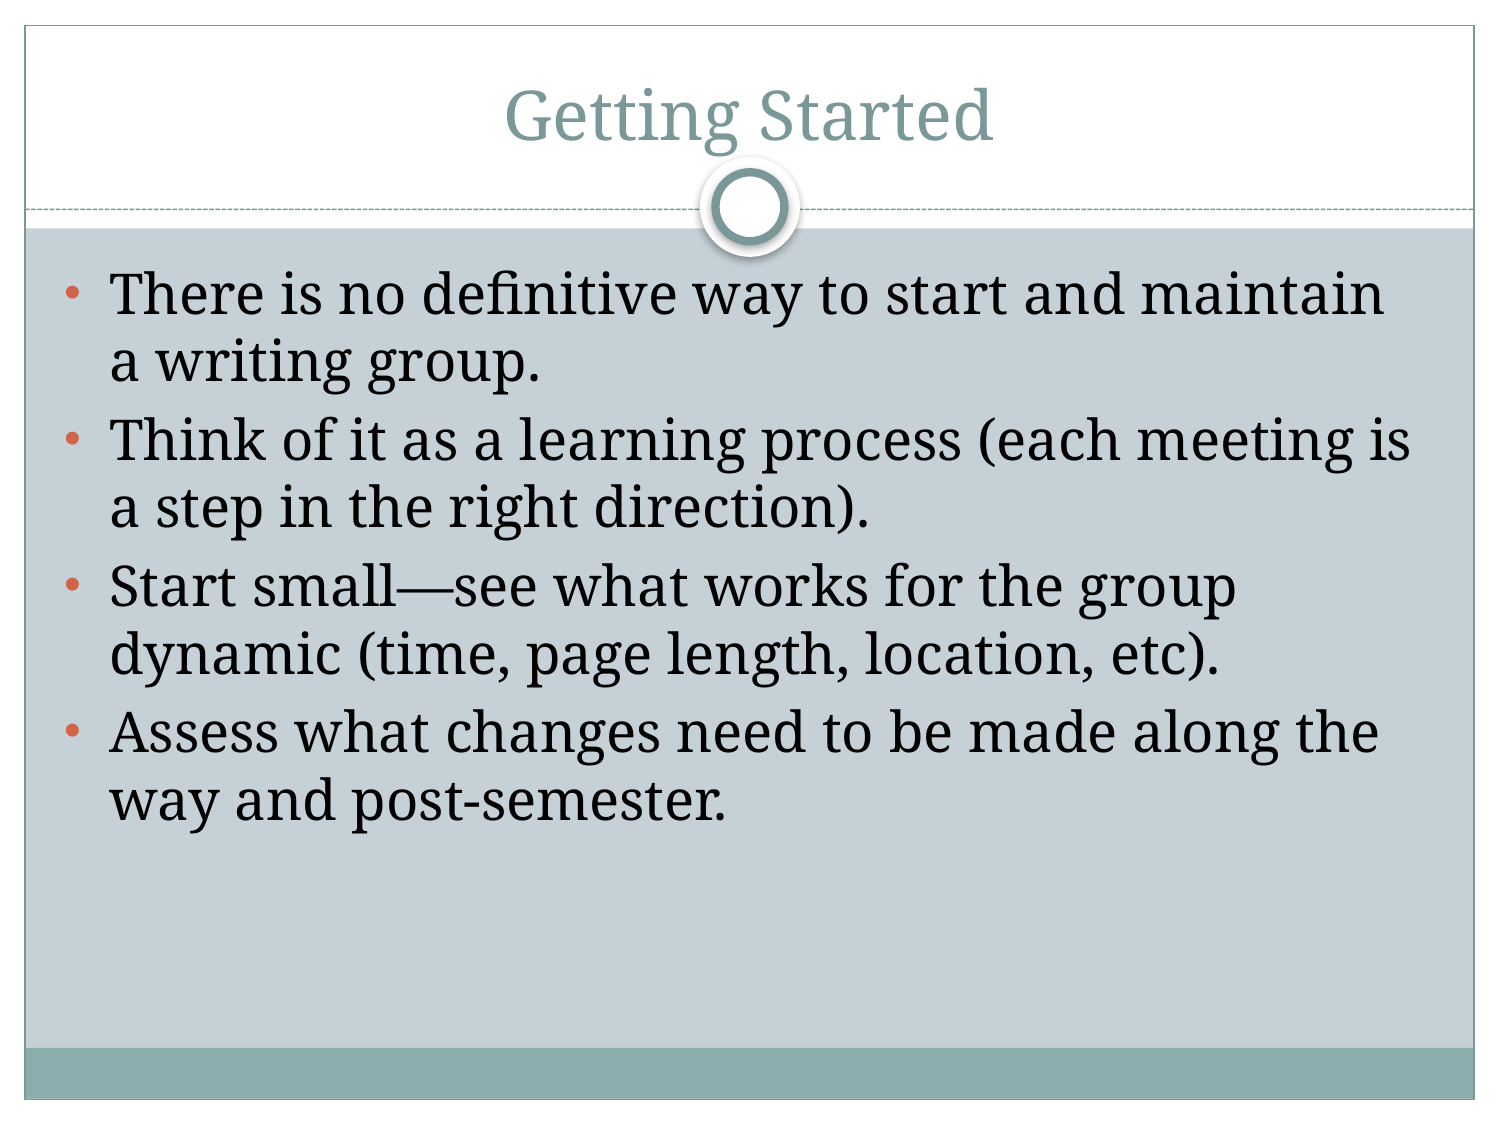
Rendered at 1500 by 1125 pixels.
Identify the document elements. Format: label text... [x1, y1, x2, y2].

title Getting Started [49, 37, 1450, 162]
list There is no definitive way to start and maintain a writing group. Think of it as a learning process (each meeting is a step in the right direction). Start small—see what works for the group dynamic (time, page length, location, etc). Assess what changes need to be made along the way and post-semester. [49, 250, 1445, 1001]
